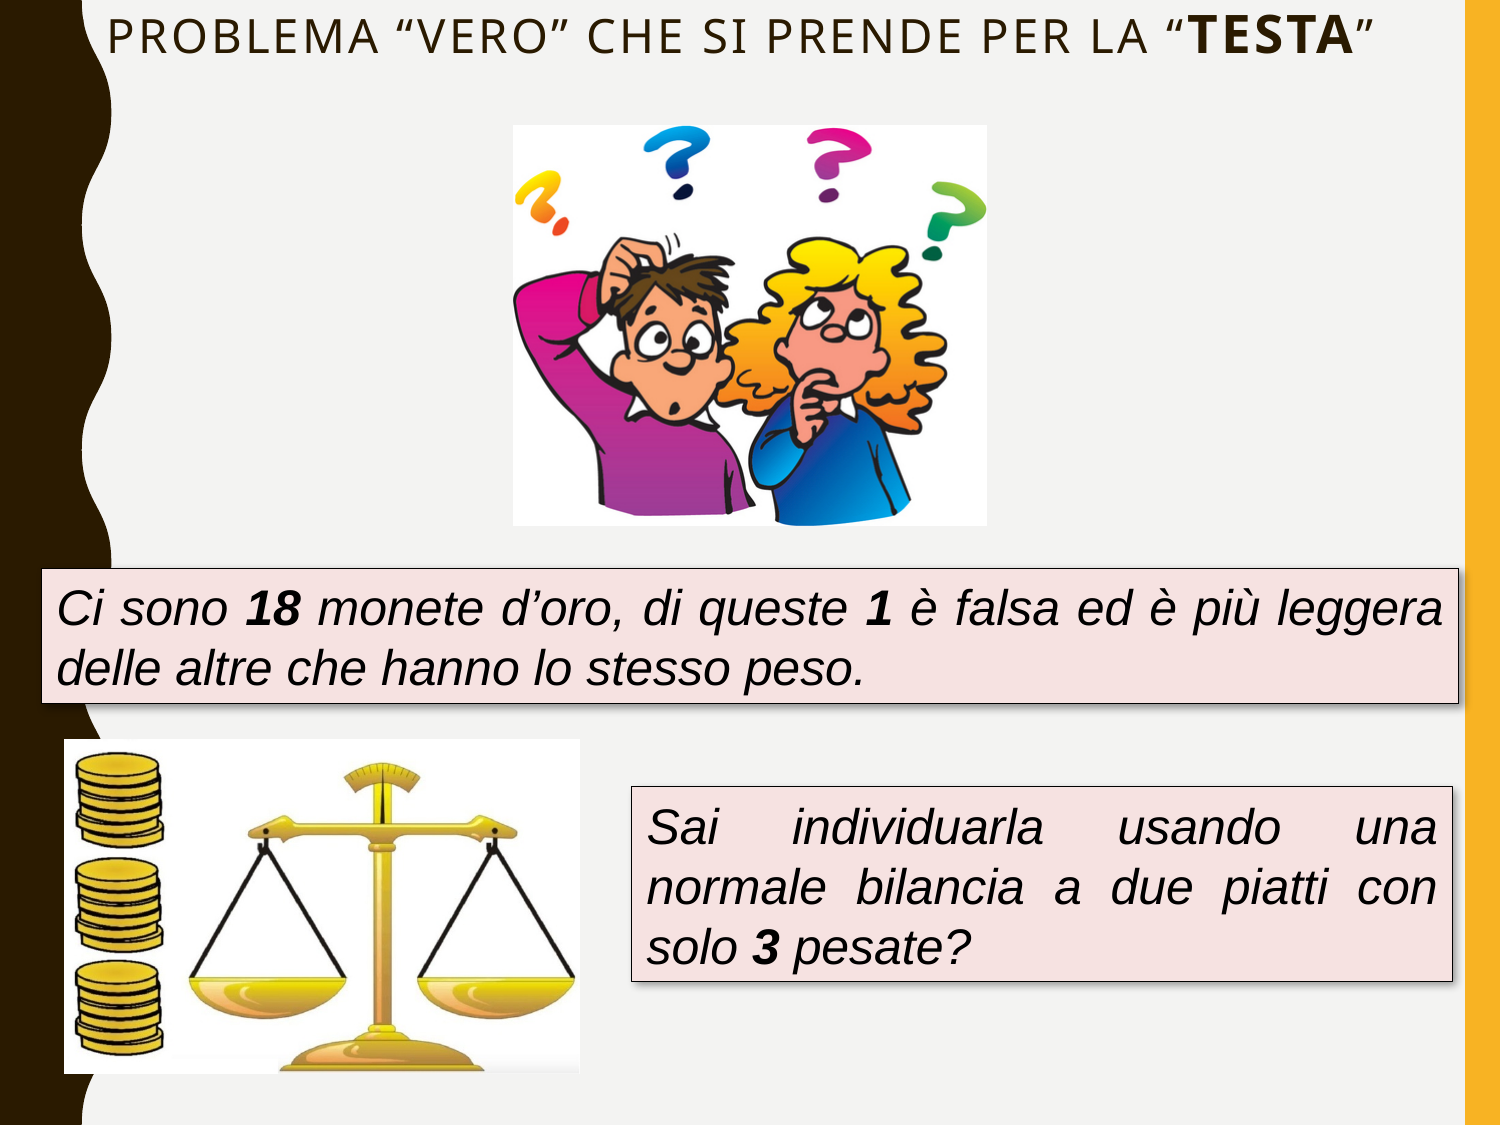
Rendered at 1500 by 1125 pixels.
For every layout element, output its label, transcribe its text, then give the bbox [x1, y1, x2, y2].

picture [64, 739, 580, 1074]
title Un problema “vero” che si prende per la “testa” [0, 0, 1500, 114]
text_box Sai individuarla usando una normale bilancia a due piatti con solo 3 pesate? [631, 786, 1453, 982]
text_box Ci sono 18 monete d’oro, di queste 1 è falsa ed è più leggera delle altre che hanno lo stesso peso. [41, 568, 1459, 704]
picture [513, 125, 987, 526]
